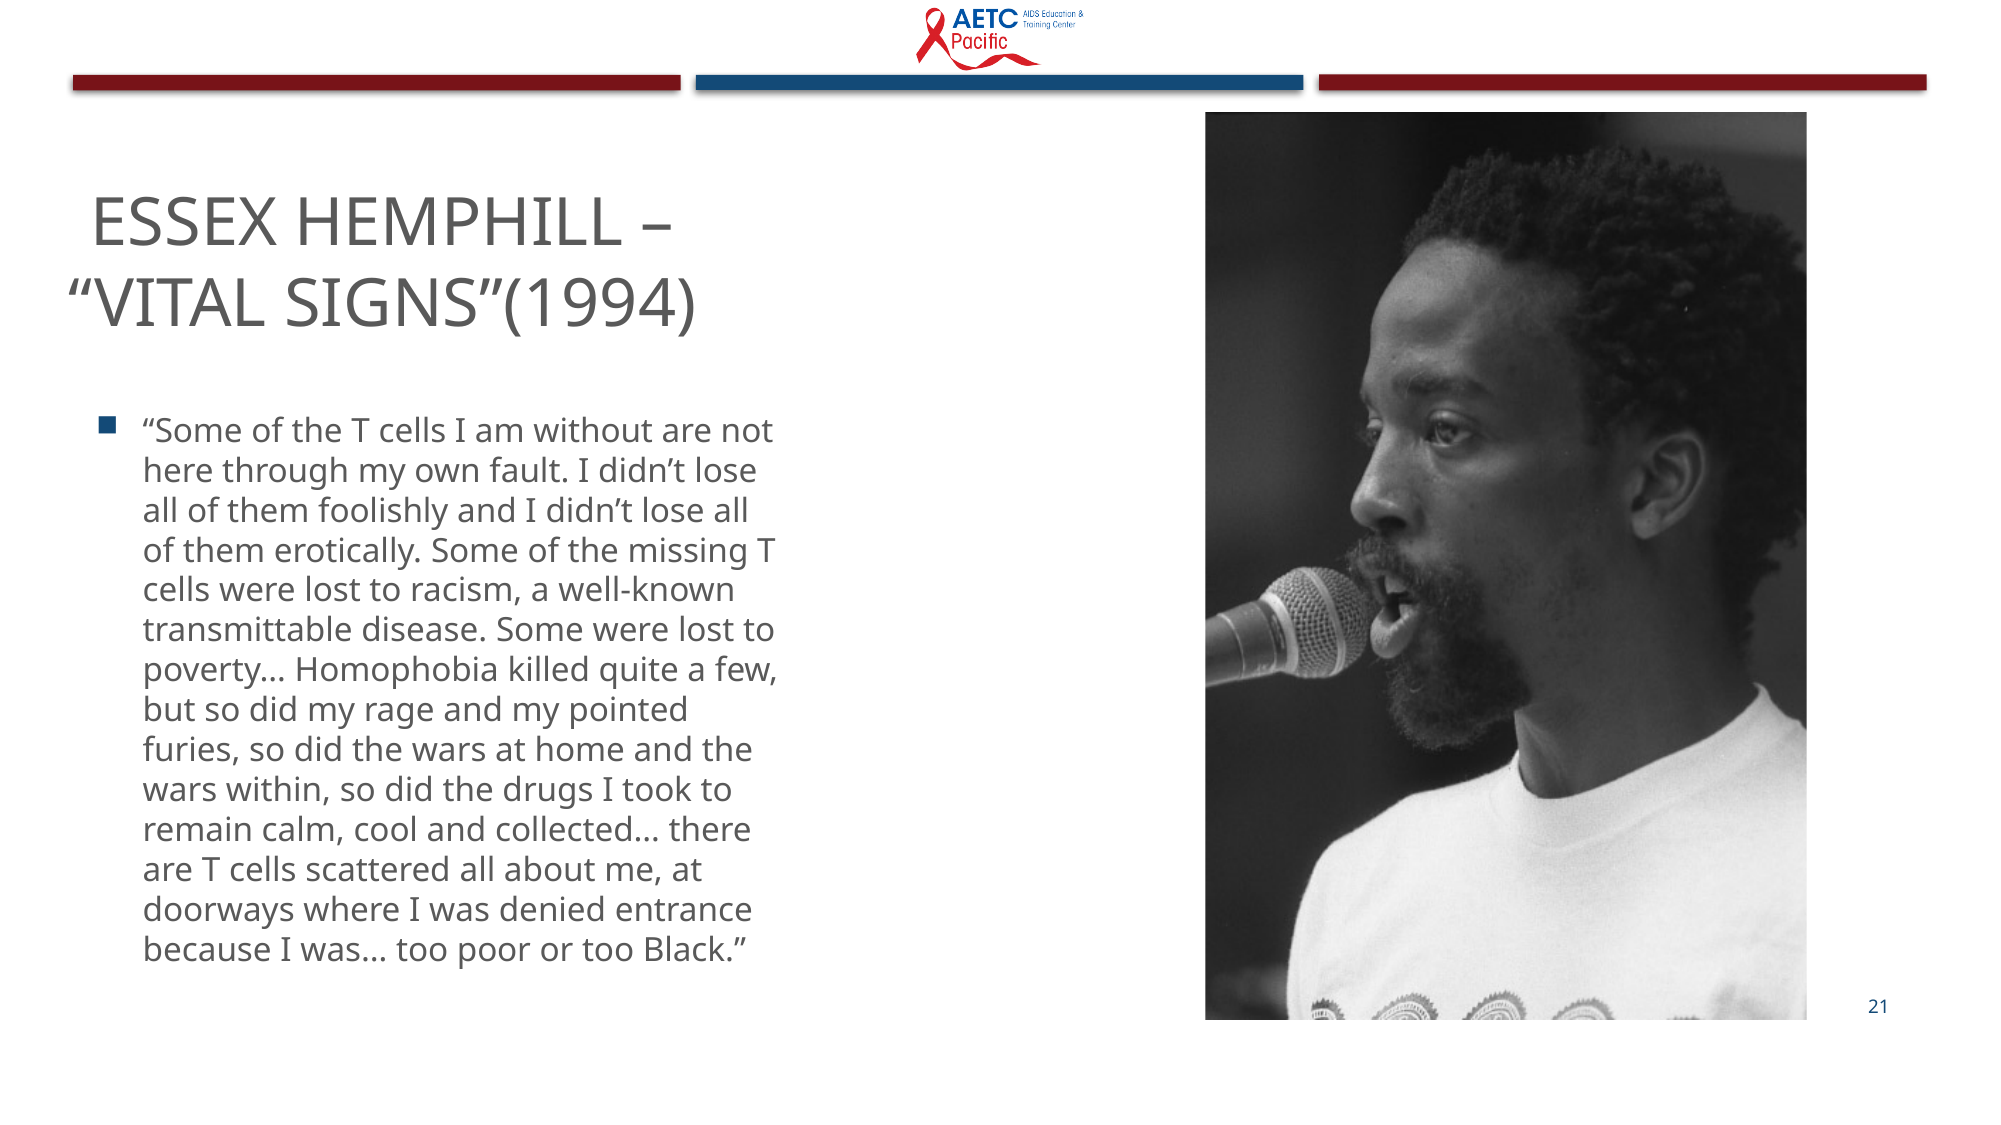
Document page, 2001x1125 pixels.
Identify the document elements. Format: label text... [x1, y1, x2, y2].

slide_number 21 [1732, 977, 1905, 1037]
picture [914, 1, 1085, 76]
picture [1204, 111, 1808, 1021]
title Essex Hemphill – “Vital Signs”(1994) [25, 104, 740, 347]
list “Some of the T cells I am without are not here through my own fault. I didn’t lose all of them foolishly and I didn’t lose all of them erotically. Some of the missing T cells were lost to racism, a well-known transmittable disease. Some were lost to poverty… Homophobia killed quite a few, but so did my rage and my pointed furies, so did the wars at home and the wars within, so did the drugs I took to remain calm, cool and collected… there are T cells scattered all about me, at doorways where I was denied entrance because I was… too poor or too Black.” [80, 401, 795, 1020]
